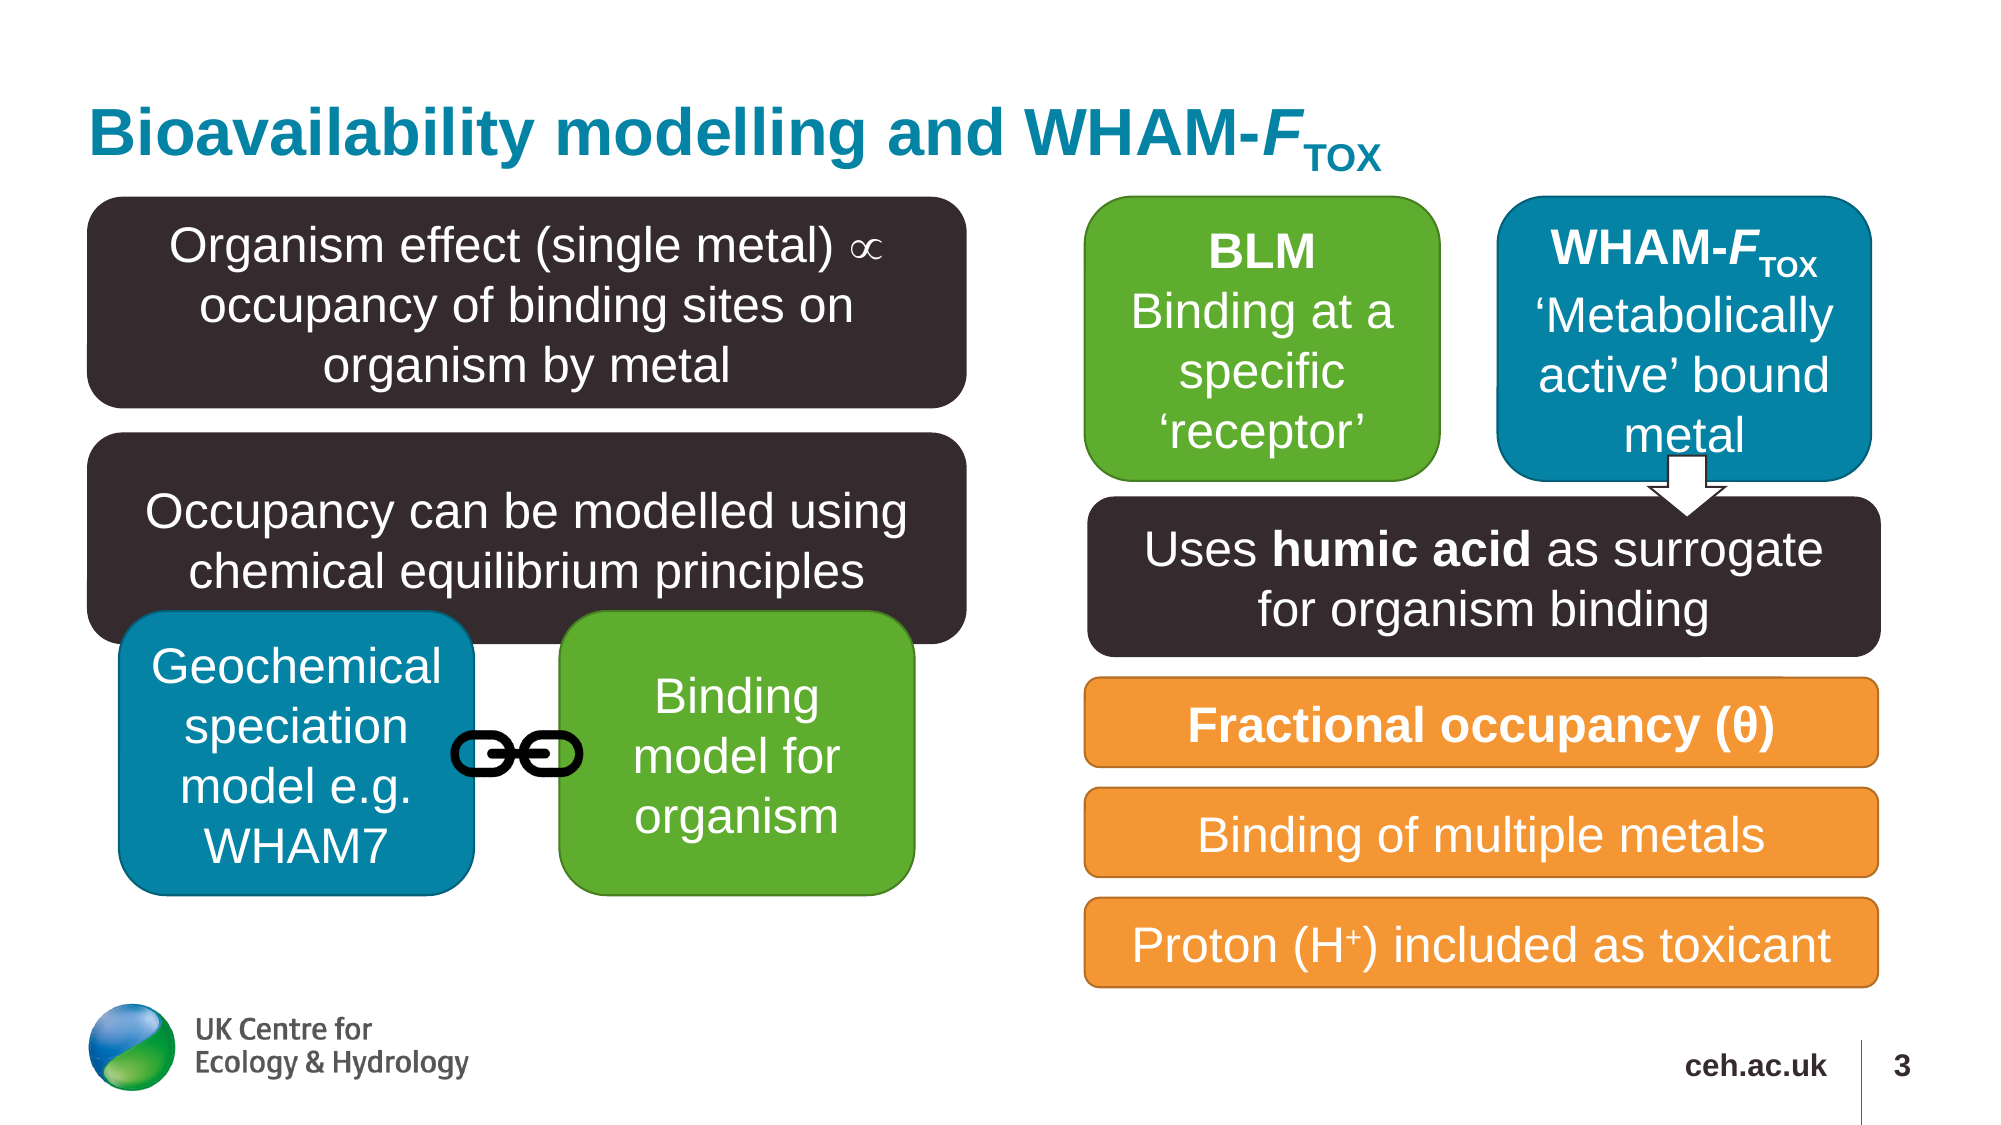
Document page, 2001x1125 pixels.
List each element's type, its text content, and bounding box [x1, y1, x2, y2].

text_box Proton (H+) included as toxicant [1083, 896, 1880, 989]
text_box Organism effect (single metal)  occupancy of binding sites on organism by metal [85, 195, 968, 410]
picture [88, 1003, 469, 1091]
text_box Binding of multiple metals [1083, 786, 1880, 879]
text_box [1087, 455, 1881, 657]
text_box WHAM-FTOX ‘Metabolically active’ bound metal [1496, 195, 1873, 455]
title Bioavailability modelling and WHAM-FTOX [88, 88, 1912, 173]
text_box Occupancy can be modelled using chemical equilibrium principles [85, 431, 968, 646]
slide_number 3 [1869, 1049, 1912, 1090]
footer ceh.ac.uk [1206, 1049, 1828, 1090]
text_box Fractional occupancy (θ) [1083, 676, 1880, 769]
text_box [119, 611, 915, 896]
text_box BLM Binding at a specific ‘receptor’ [1083, 195, 1441, 455]
